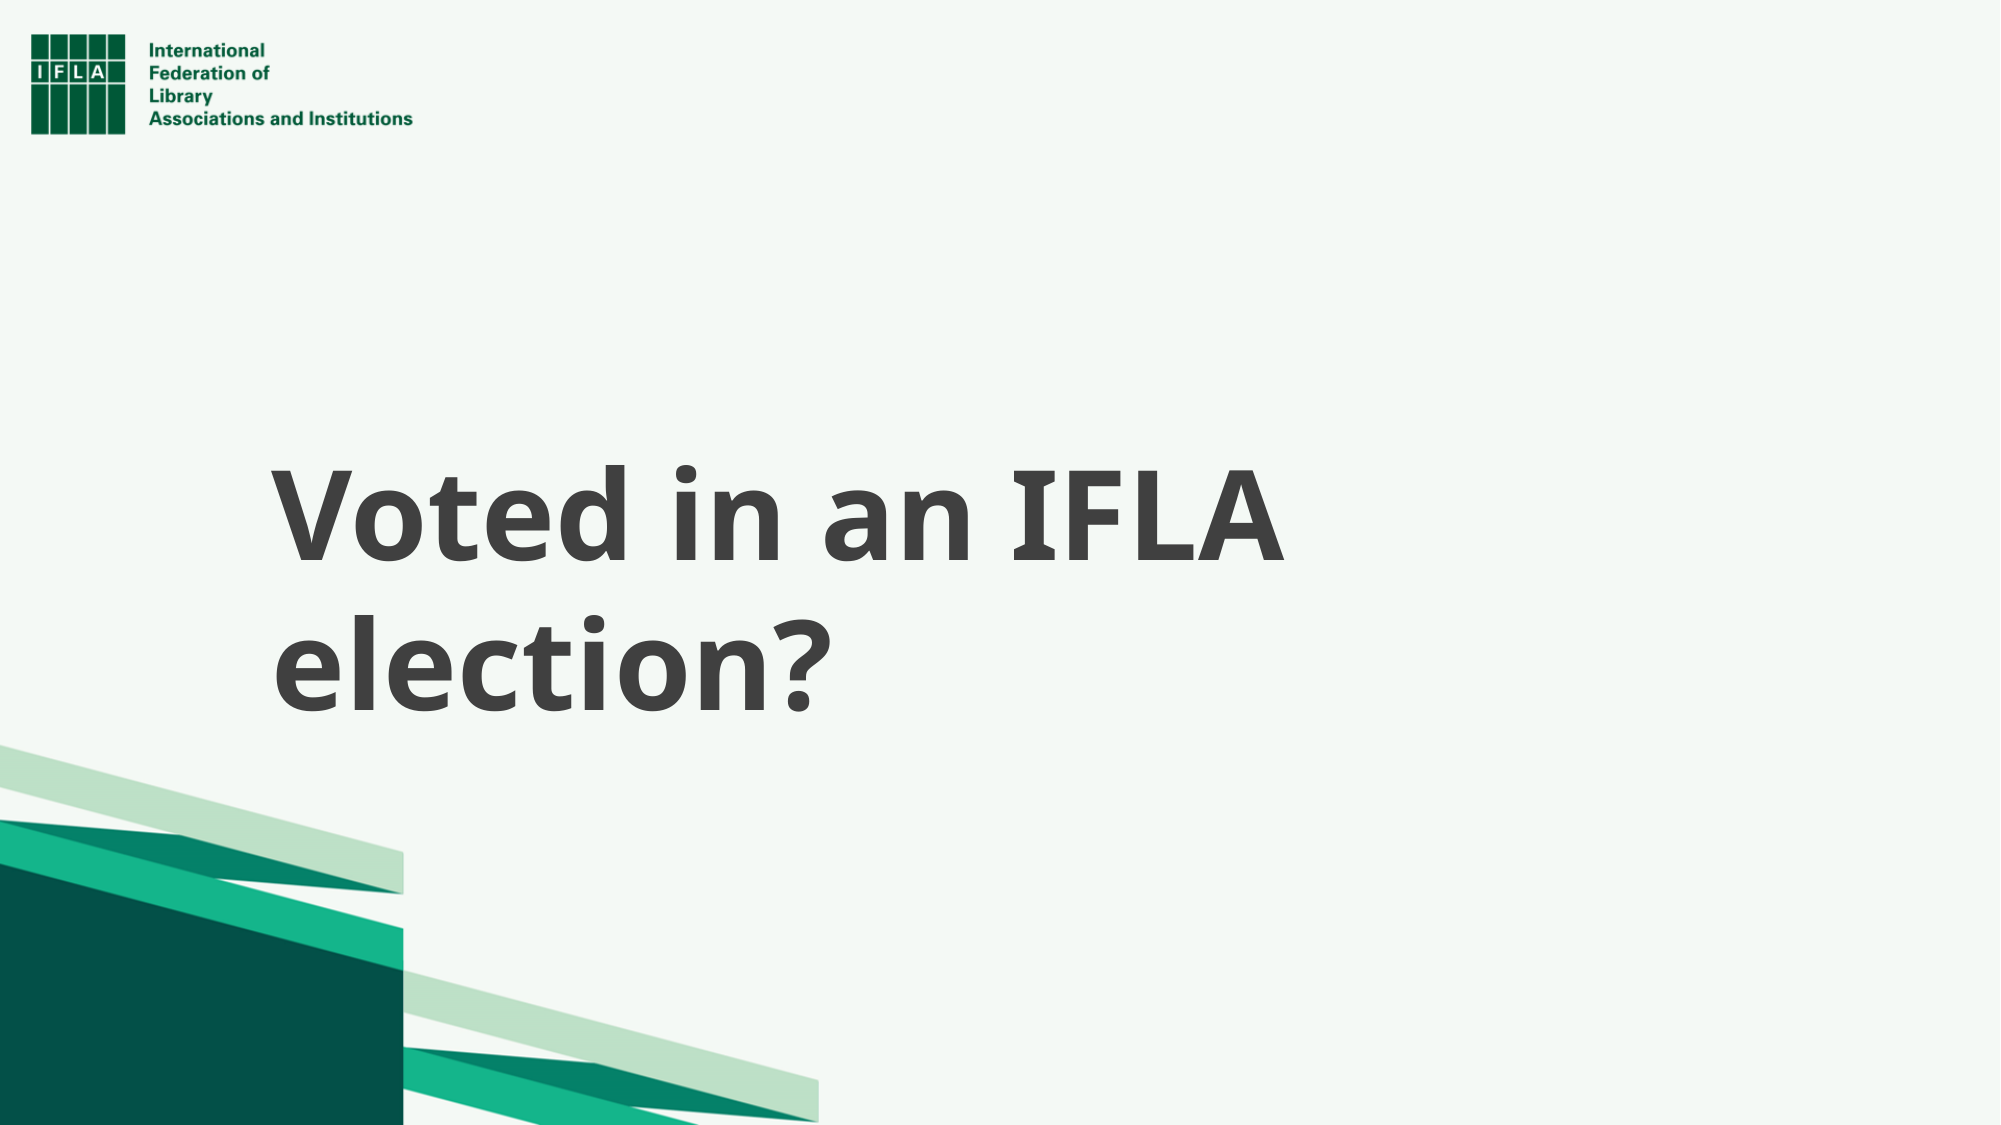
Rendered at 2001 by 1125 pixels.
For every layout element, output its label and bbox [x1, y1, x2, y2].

list [0, 0, 2000, 1125]
